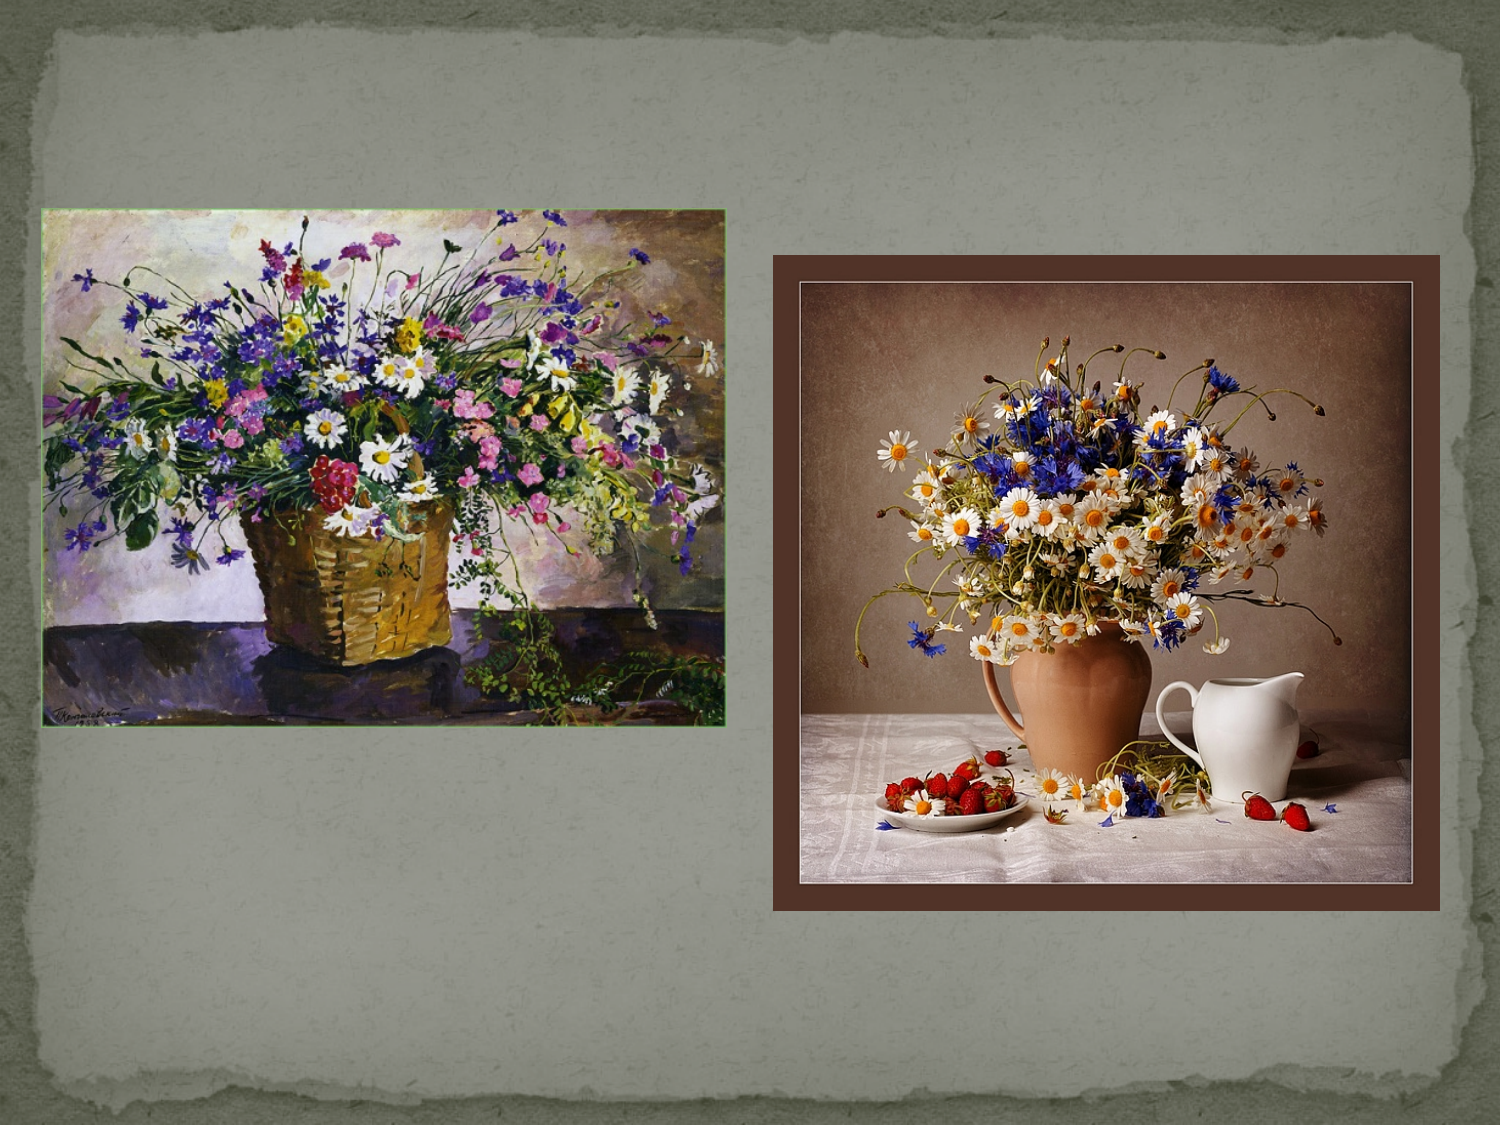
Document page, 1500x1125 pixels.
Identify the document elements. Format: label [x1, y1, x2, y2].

list [44, 210, 726, 727]
list [776, 258, 1438, 909]
